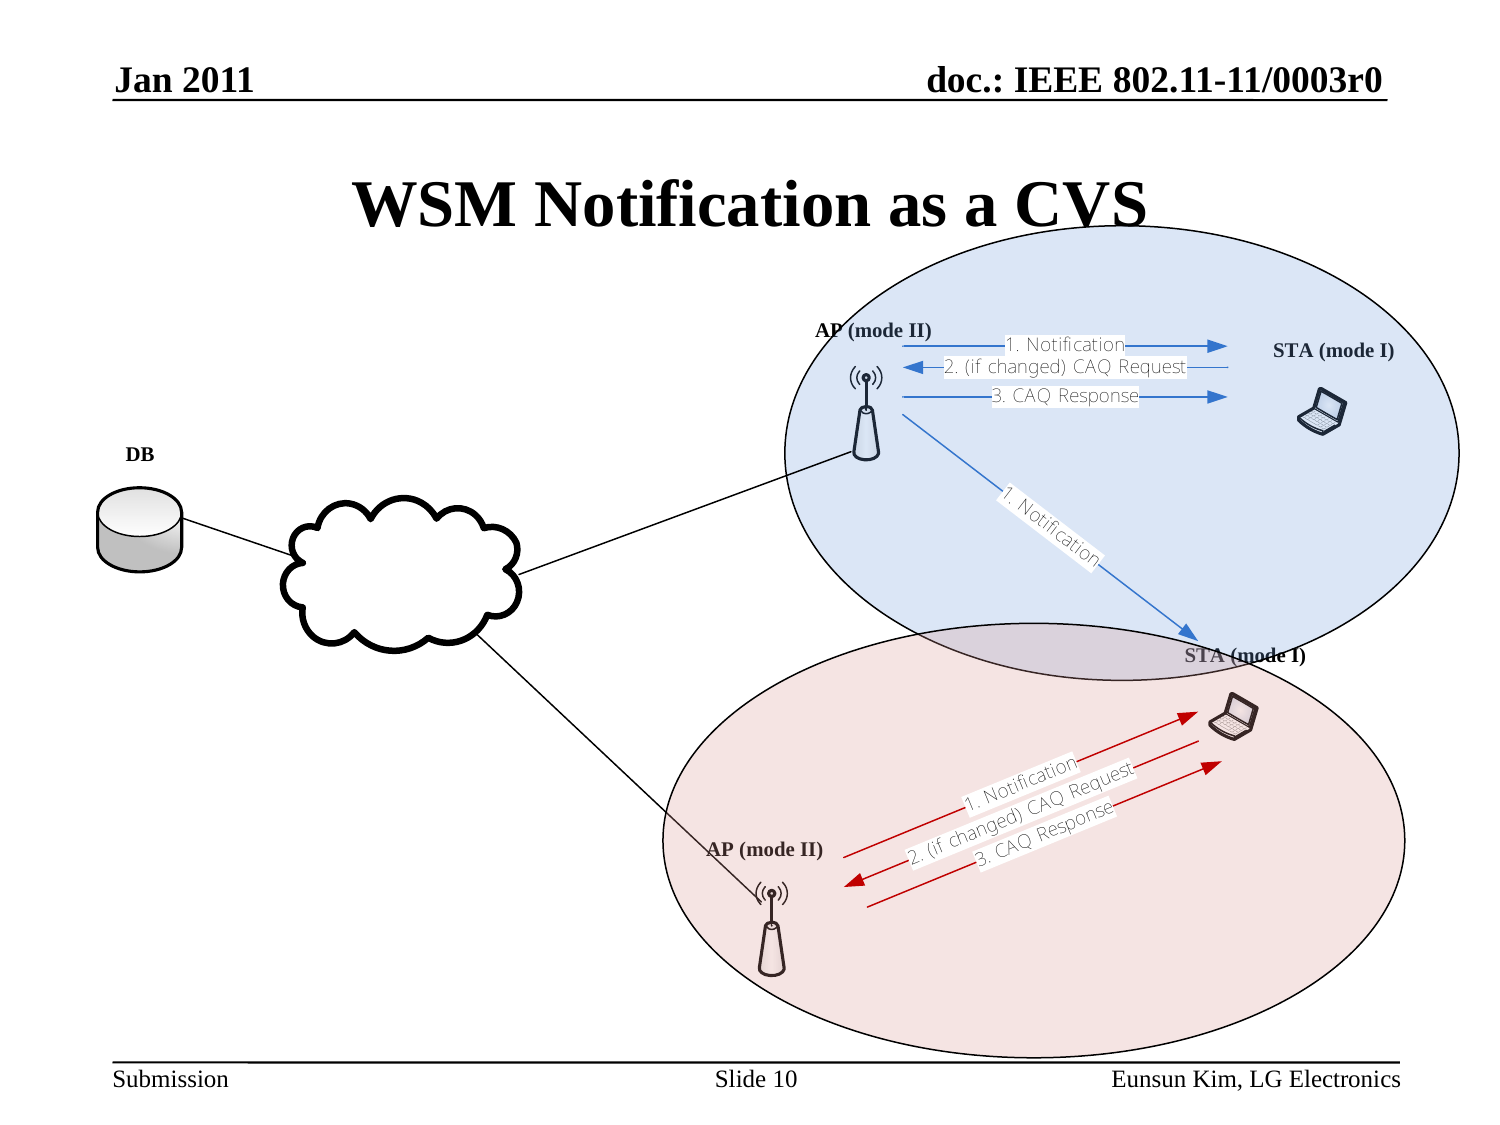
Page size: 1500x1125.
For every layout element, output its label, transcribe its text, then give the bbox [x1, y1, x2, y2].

title WSM Notification as a CVS [112, 112, 1388, 221]
footer Eunsun Kim, LG Electronics [1107, 1069, 1402, 1093]
slide_number Slide 10 [712, 1069, 800, 1093]
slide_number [114, 54, 257, 101]
picture [93, 222, 1463, 1062]
